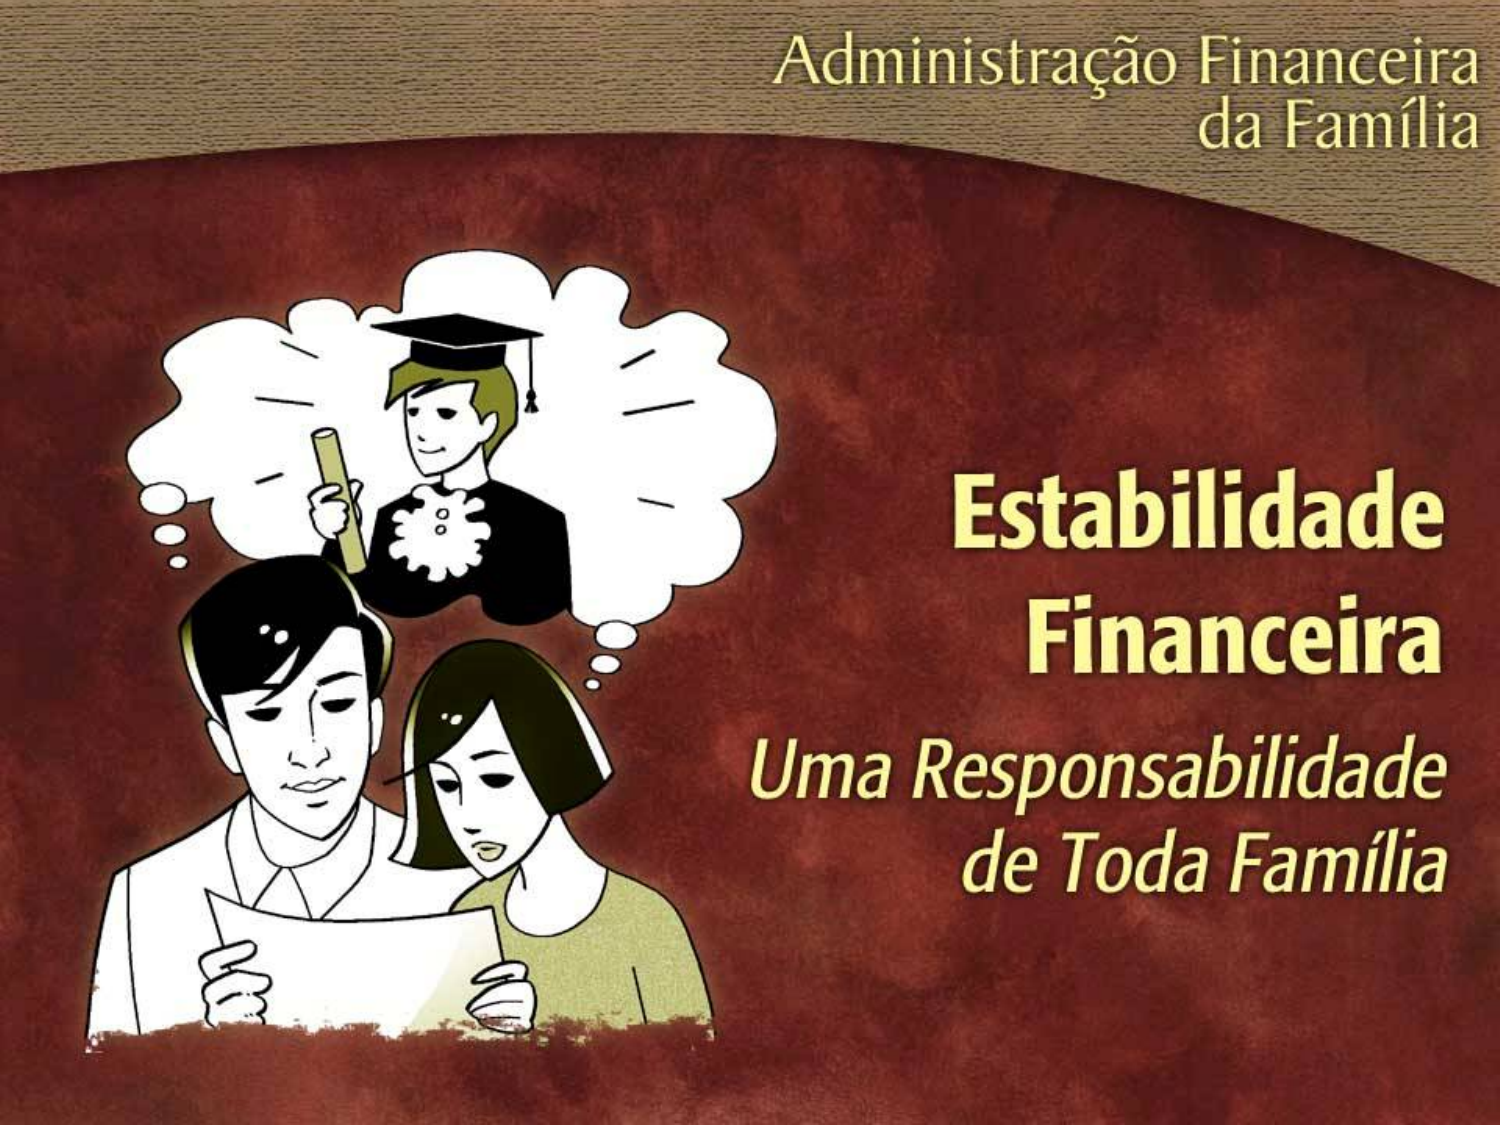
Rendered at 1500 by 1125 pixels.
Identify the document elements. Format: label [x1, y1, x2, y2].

list [0, 0, 1500, 1125]
